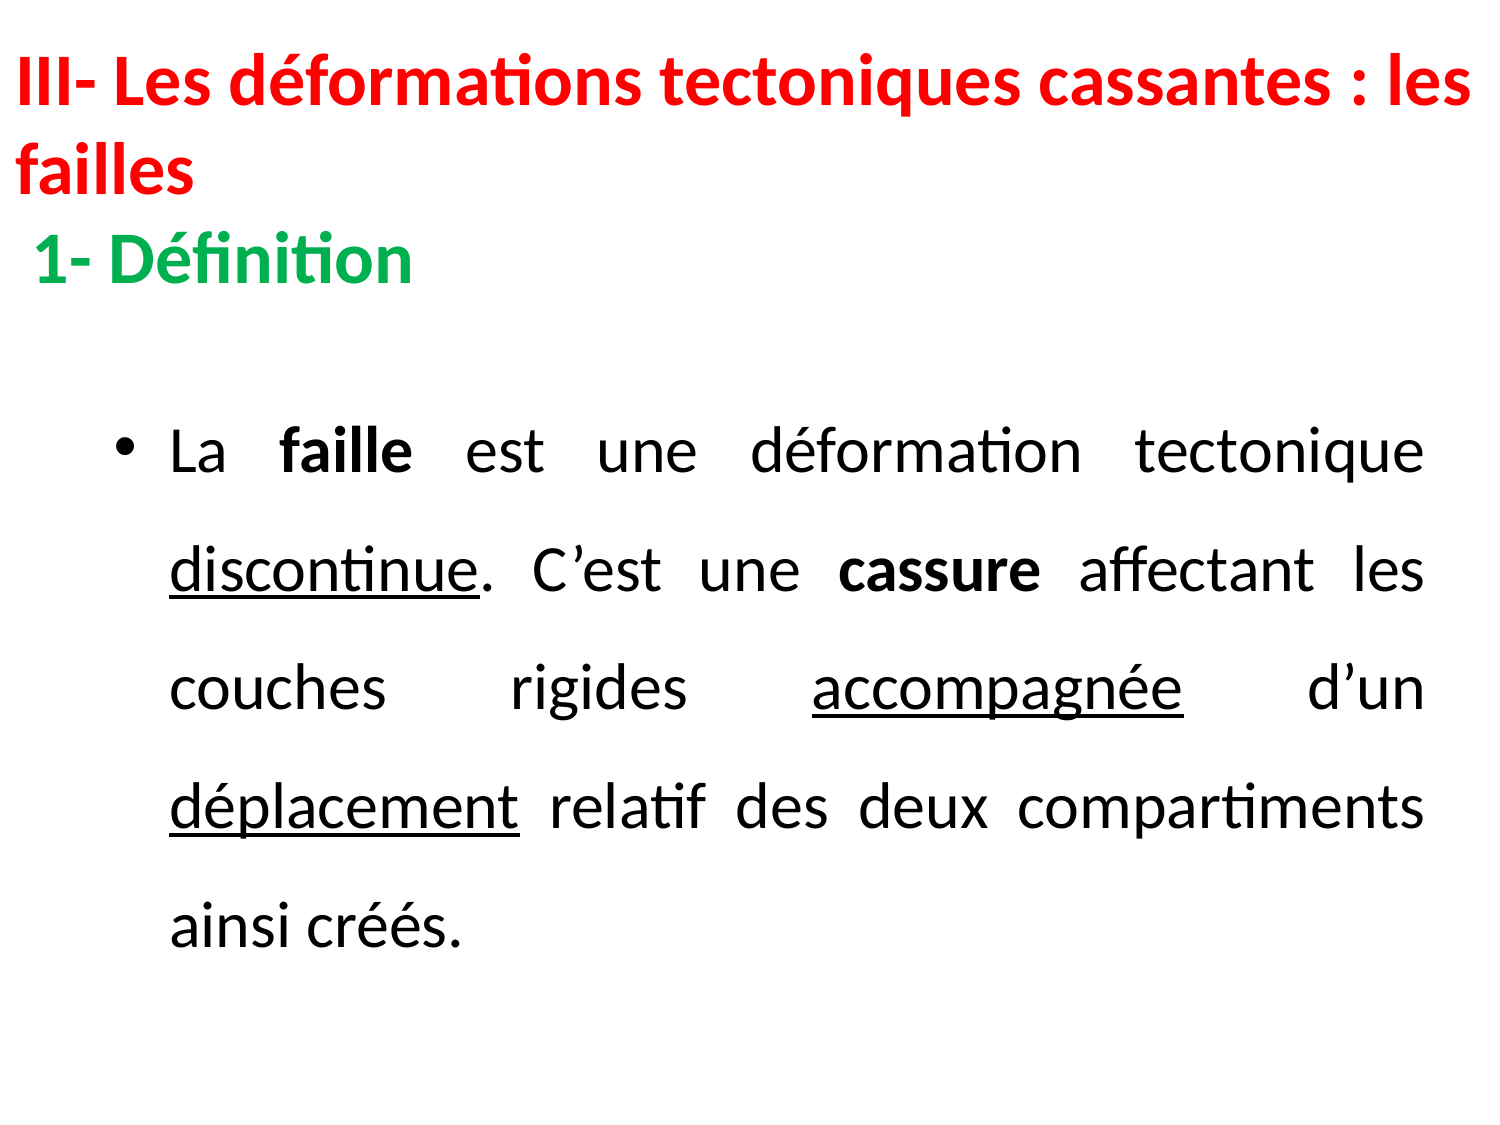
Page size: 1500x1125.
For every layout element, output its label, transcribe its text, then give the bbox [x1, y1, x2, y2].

title III- Les déformations tectoniques cassantes : les failles 1- Définition [0, 23, 1500, 307]
list La faille est une déformation tectonique discontinue. C’est une cassure affectant les couches rigides accompagnée d’un déplacement relatif des deux compartiments ainsi créés. [98, 359, 1442, 973]
